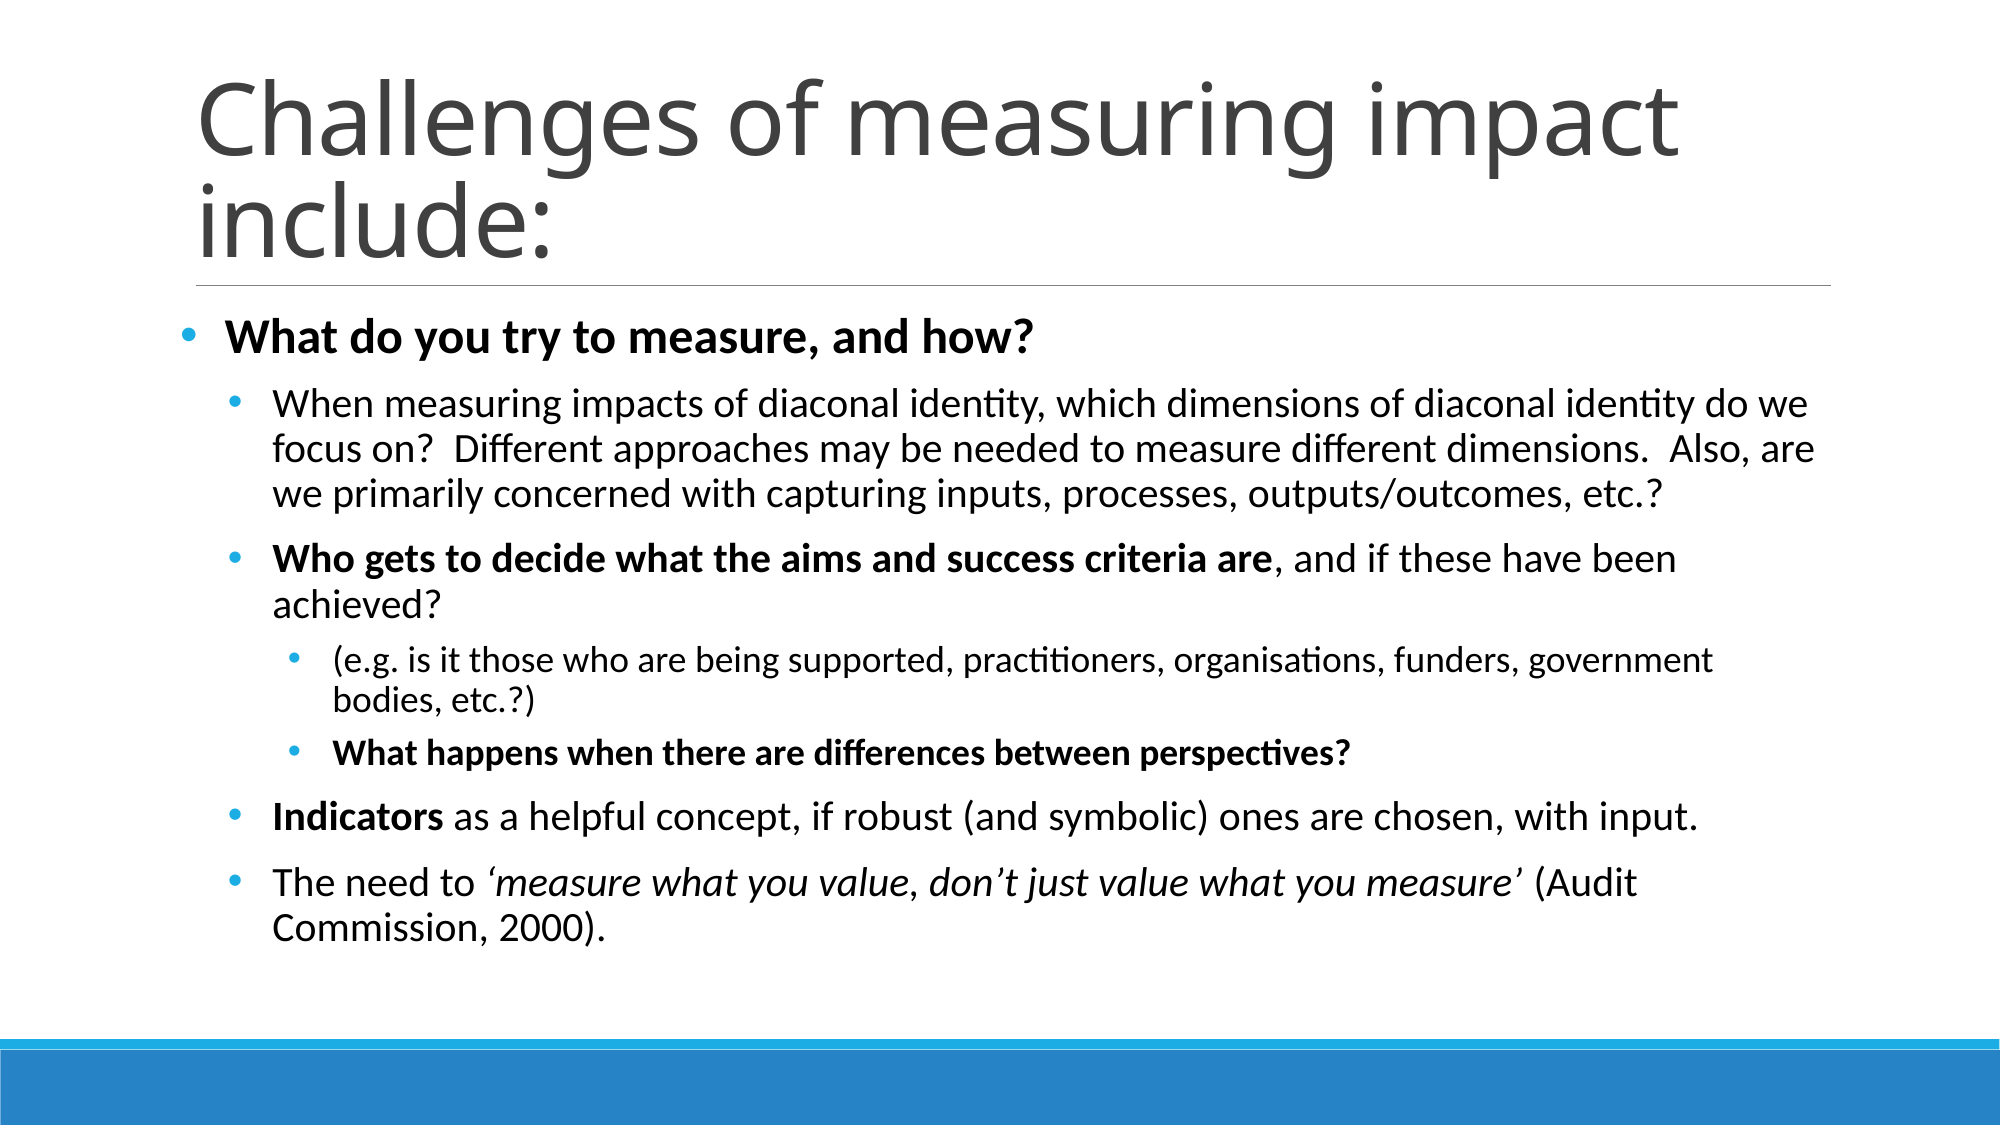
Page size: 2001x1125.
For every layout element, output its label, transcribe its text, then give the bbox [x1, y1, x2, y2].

title Challenges of measuring impact include: [180, 47, 1830, 285]
list What do you try to measure, and how? When measuring impacts of diaconal identity, which dimensions of diaconal identity do we focus on? Different approaches may be needed to measure different dimensions. Also, are we primarily concerned with capturing inputs, processes, outputs/outcomes, etc.? Who gets to decide what the aims and success criteria are, and if these have been achieved? (e.g. is it those who are being supported, practitioners, organisations, funders, government bodies, etc.?) What happens when there are differences between perspectives? Indicators as a helpful concept, if robust (and symbolic) ones are chosen, with input. The need to ‘measure what you value, don’t just value what you measure’ (Audit Commission, 2000). [180, 302, 1830, 1018]
